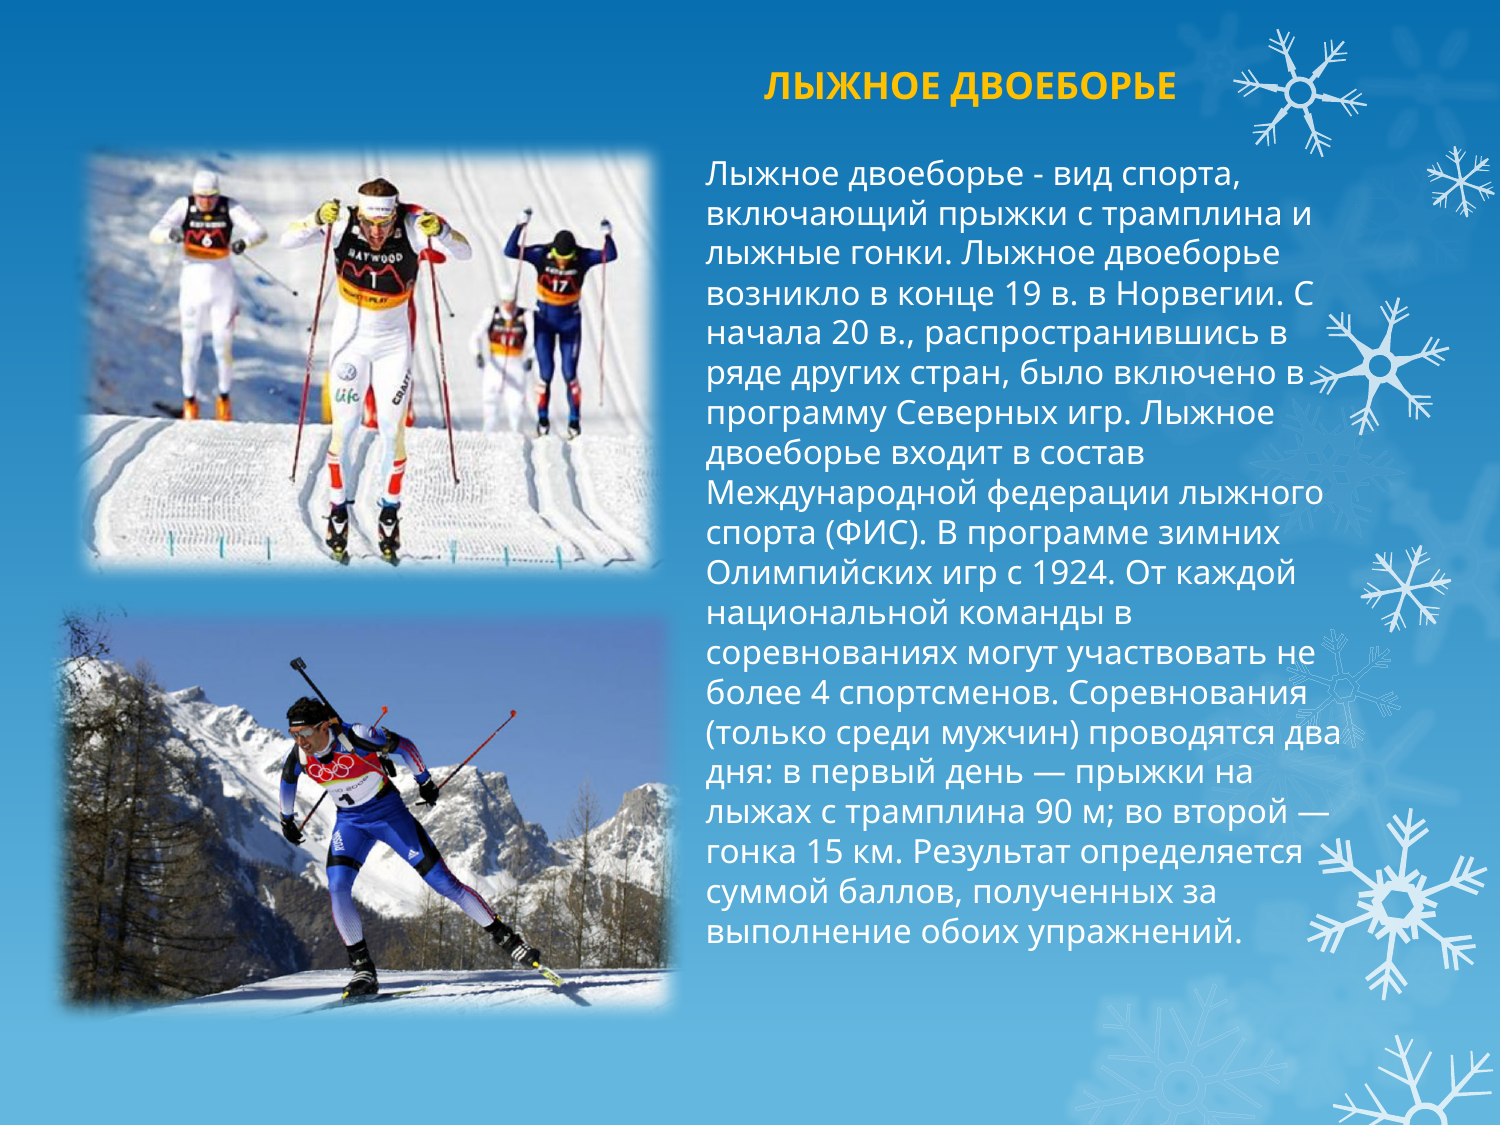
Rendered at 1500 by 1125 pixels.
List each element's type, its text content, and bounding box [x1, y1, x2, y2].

text_box ЛЫЖНОЕ ДВОЕБОРЬЕ Лыжное двоеборье - вид спорта, включающий прыжки с трамплина и лыжные гонки. Лыжное двоеборье возникло в конце 19 в. в Норвегии. С начала 20 в., распространившись в ряде других стран, было включено в программу Северных игр. Лыжное двоеборье входит в состав Международной федерации лыжного спорта (ФИС). В программе зимних Олимпийских игр с 1924. От каждой национальной команды в соревнованиях могут участвовать не более 4 спортсменов. Соревнования (только среди мужчин) проводятся два дня: в первый день — прыжки на лыжах с трамплина 90 м; во второй — гонка 15 км. Результат определяется суммой баллов, полученных за выполнение обоих упражнений. [690, 54, 1365, 1043]
picture [44, 598, 686, 1025]
picture [70, 136, 669, 586]
